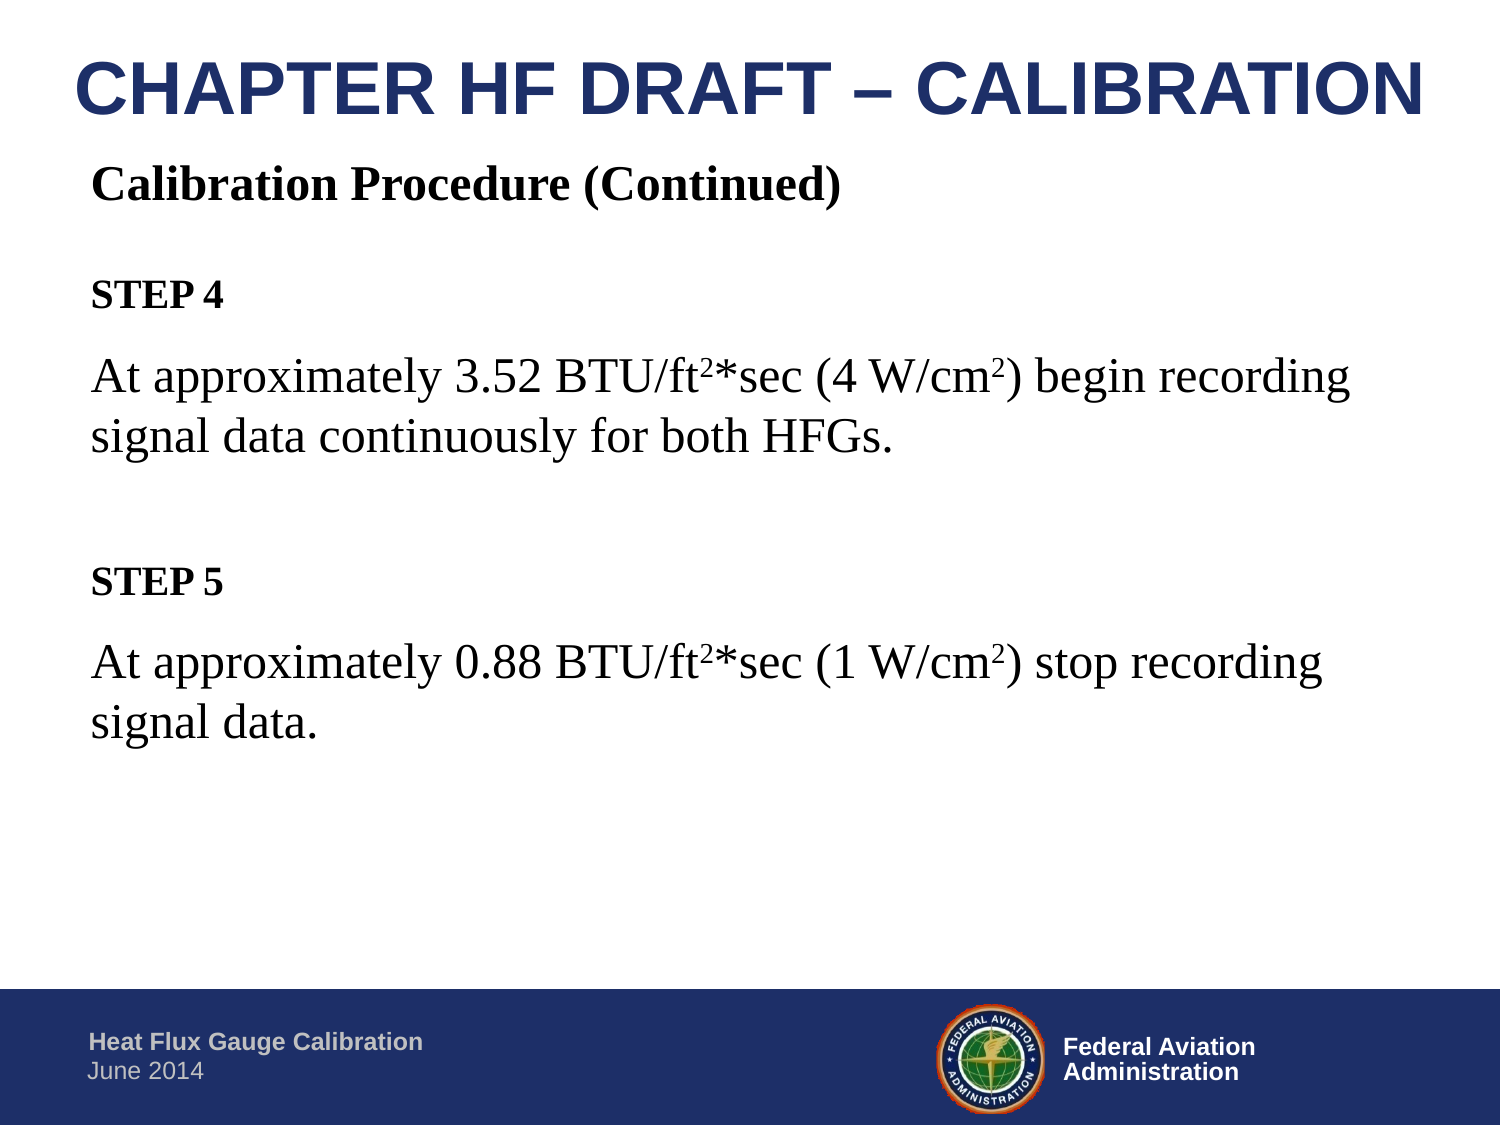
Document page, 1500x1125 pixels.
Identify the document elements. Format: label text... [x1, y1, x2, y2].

text_box Calibration Procedure (Continued) STEP 4 At approximately 3.52 BTU/ft2*sec (4 W/cm2) begin recording signal data continuously for both HFGs. STEP 5 At approximately 0.88 BTU/ft2*sec (1 W/cm2) stop recording signal data. [75, 143, 1367, 757]
title CHAPTER HF DRAFT – CALIBRATION [59, 35, 1450, 136]
picture [936, 1004, 1045, 1114]
